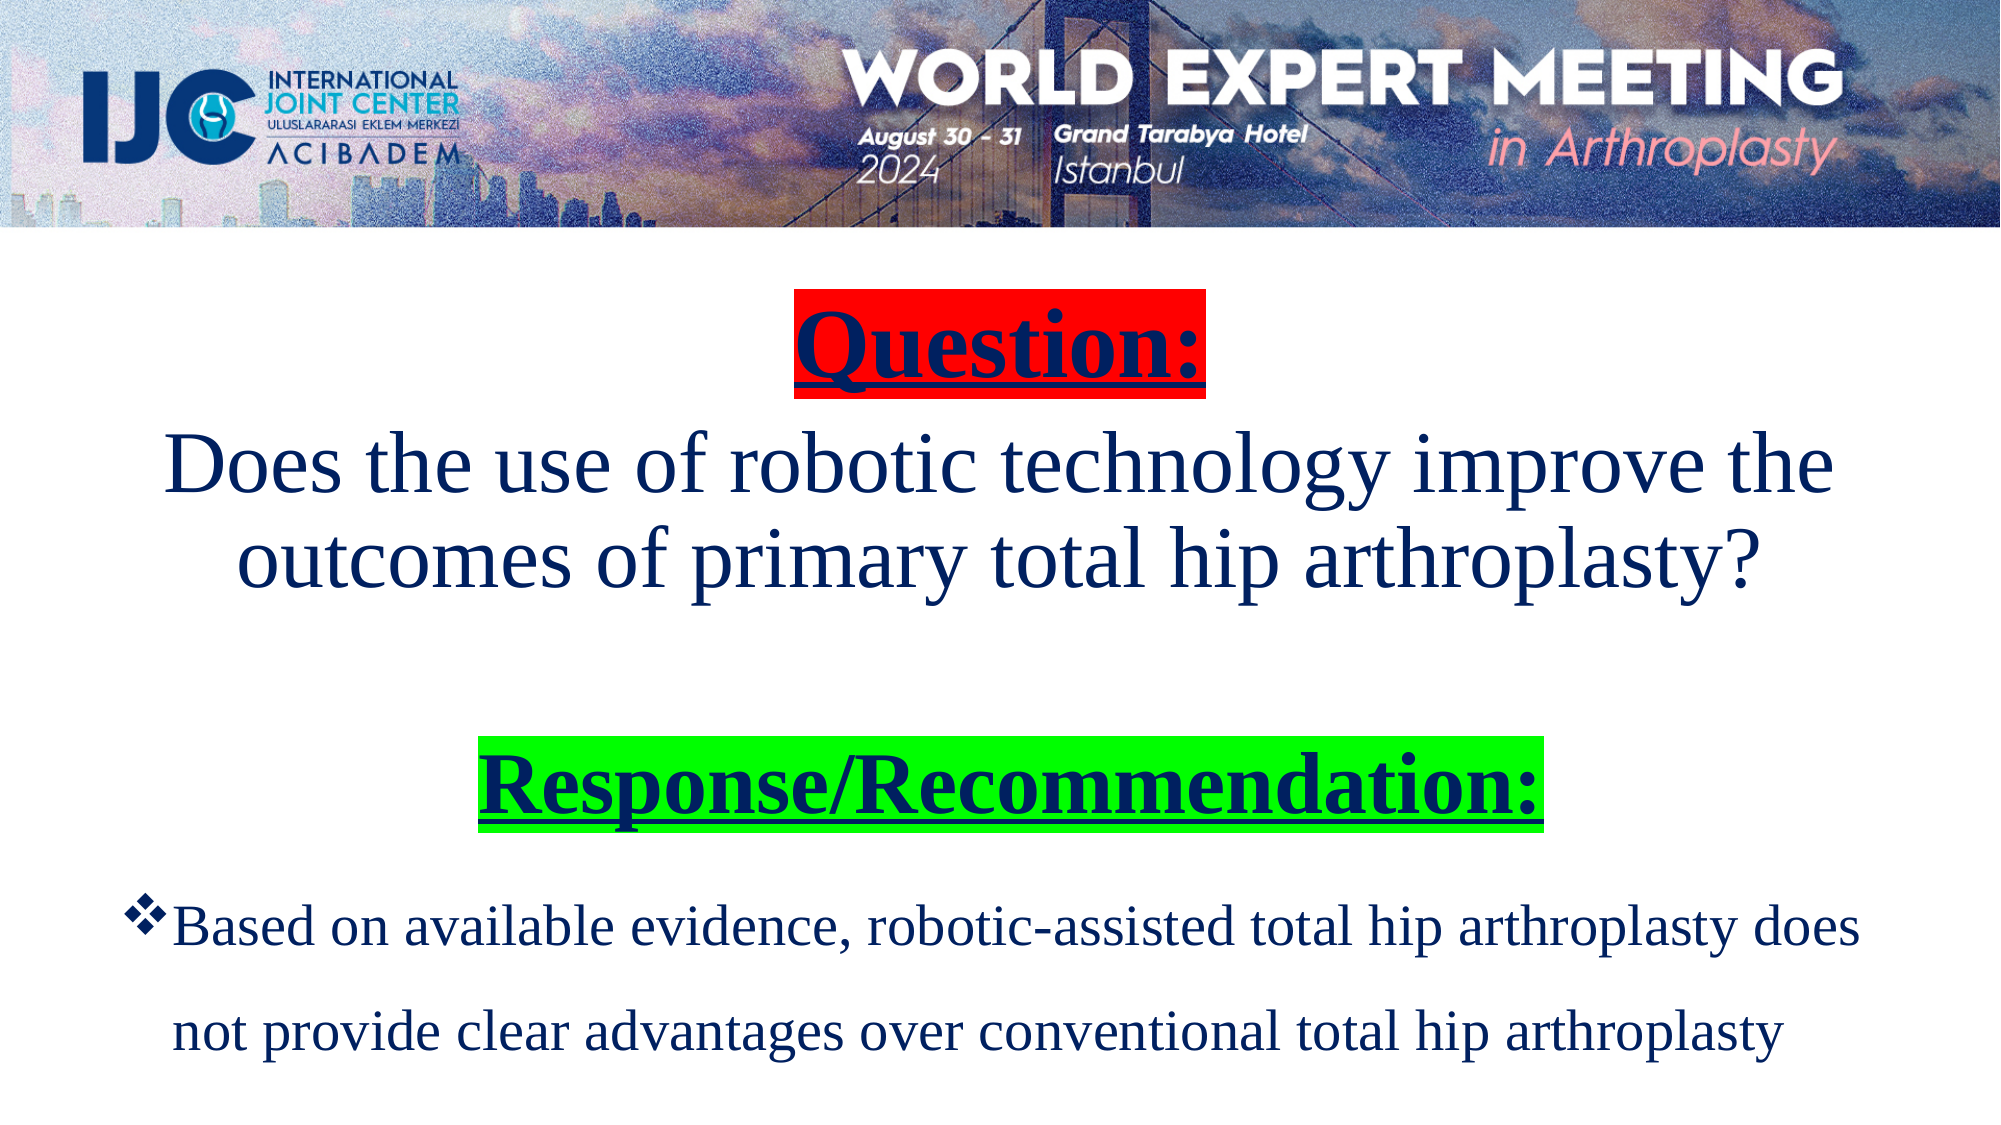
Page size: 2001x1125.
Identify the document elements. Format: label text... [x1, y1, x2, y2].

picture [0, 0, 2000, 1125]
subtitle Question: Does the use of robotic technology improve the outcomes of primary total hip arthroplasty? Response/Recommendation: Based on available evidence, robotic-assisted total hip arthroplasty does not provide clear advantages over conventional total hip arthroplasty [104, 284, 1896, 1089]
